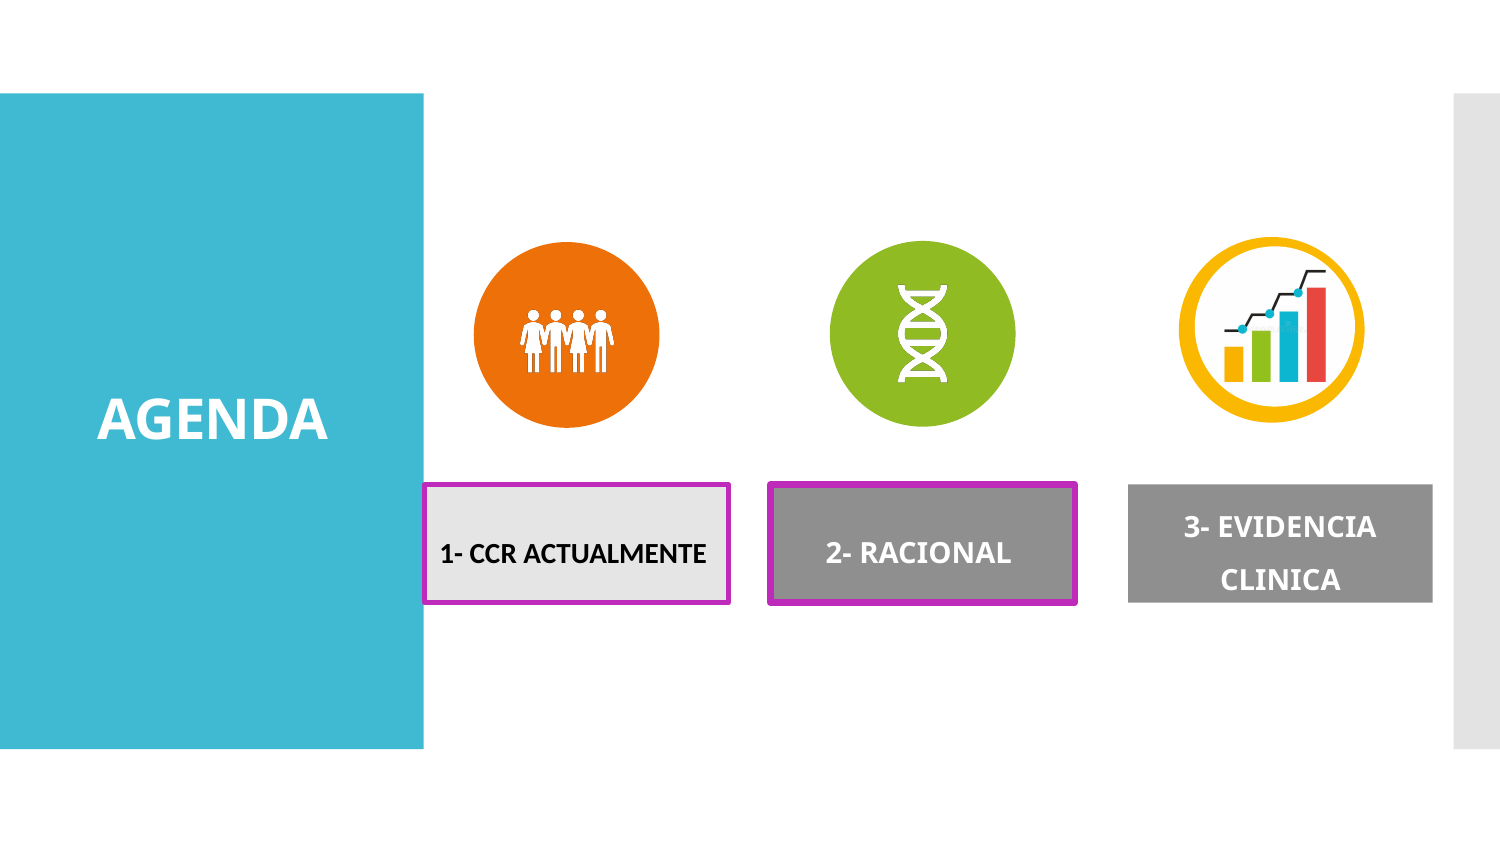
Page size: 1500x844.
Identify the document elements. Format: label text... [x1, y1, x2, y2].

title AGENDA [86, 137, 401, 704]
picture [1194, 246, 1356, 407]
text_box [401, 92, 1444, 751]
